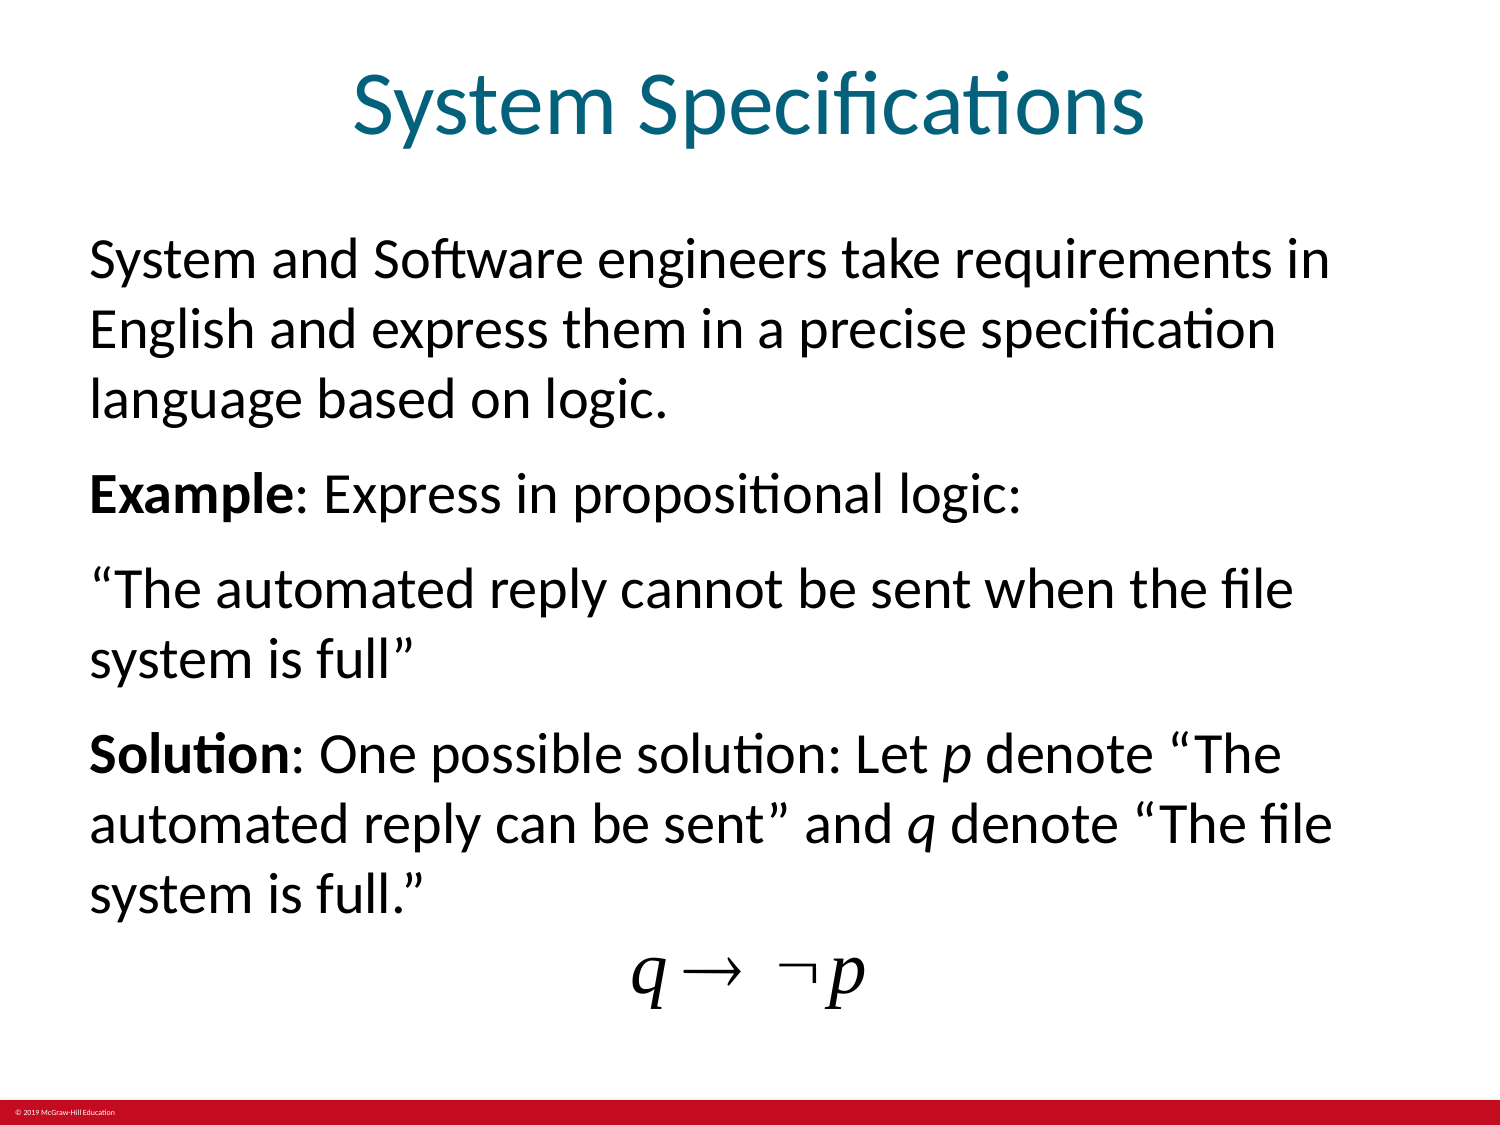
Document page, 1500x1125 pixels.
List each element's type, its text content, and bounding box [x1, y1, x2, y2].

list System and Software engineers take requirements in English and express them in a precise specification language based on logic. Example: Express in propositional logic: “The automated reply cannot be sent when the file system is full” Solution: One possible solution: Let p denote “The automated reply can be sent” and q denote “The file system is full.” [75, 212, 1425, 938]
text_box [618, 937, 882, 1026]
title System Specifications [0, 0, 1500, 195]
